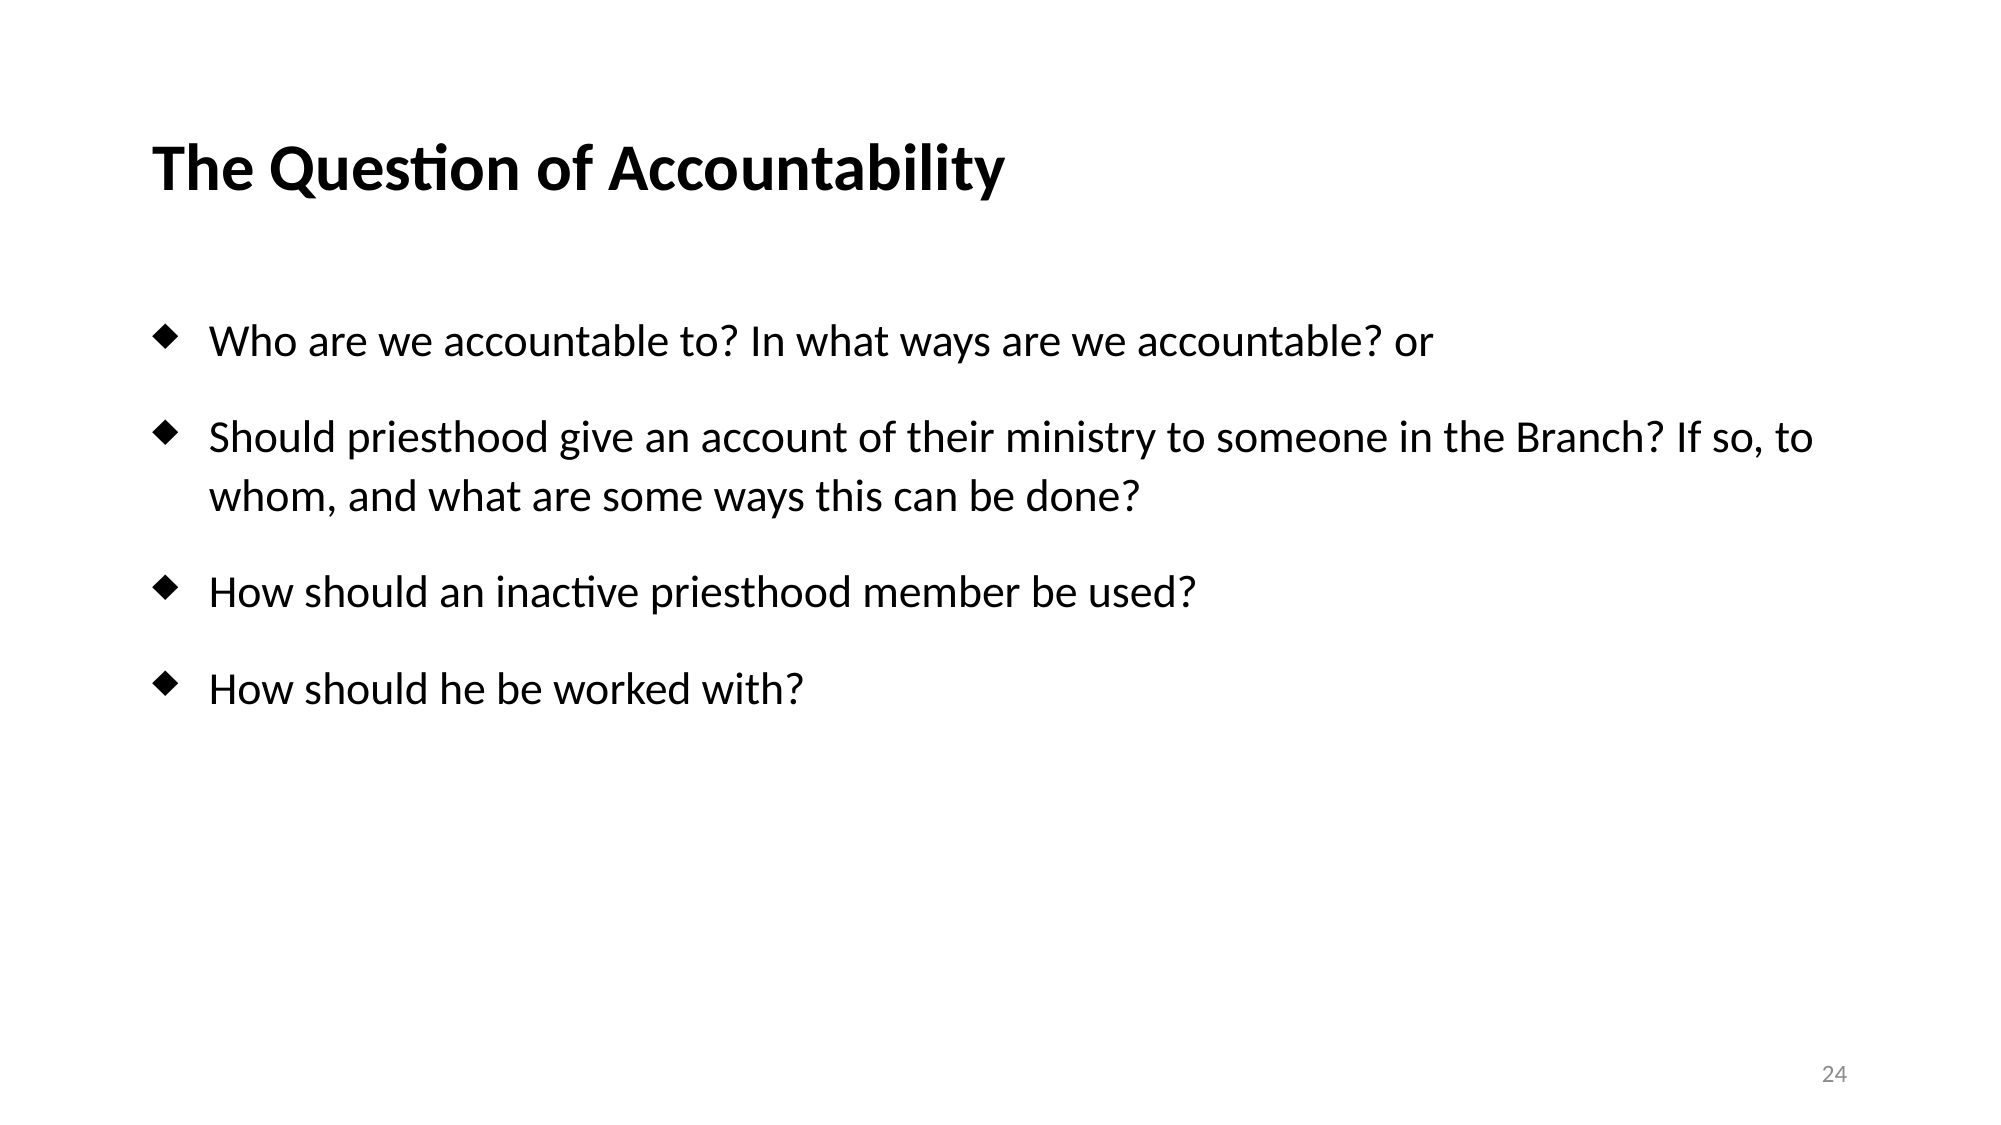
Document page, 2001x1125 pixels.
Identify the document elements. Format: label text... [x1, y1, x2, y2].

title The Question of Accountability [137, 59, 1863, 278]
list Who are we accountable to? In what ways are we accountable? or Should priesthood give an account of their ministry to someone in the Branch? If so, to whom, and what are some ways this can be done? How should an inactive priesthood member be used? How should he be worked with? [137, 299, 1863, 1014]
slide_number 24 [1412, 1042, 1863, 1103]
